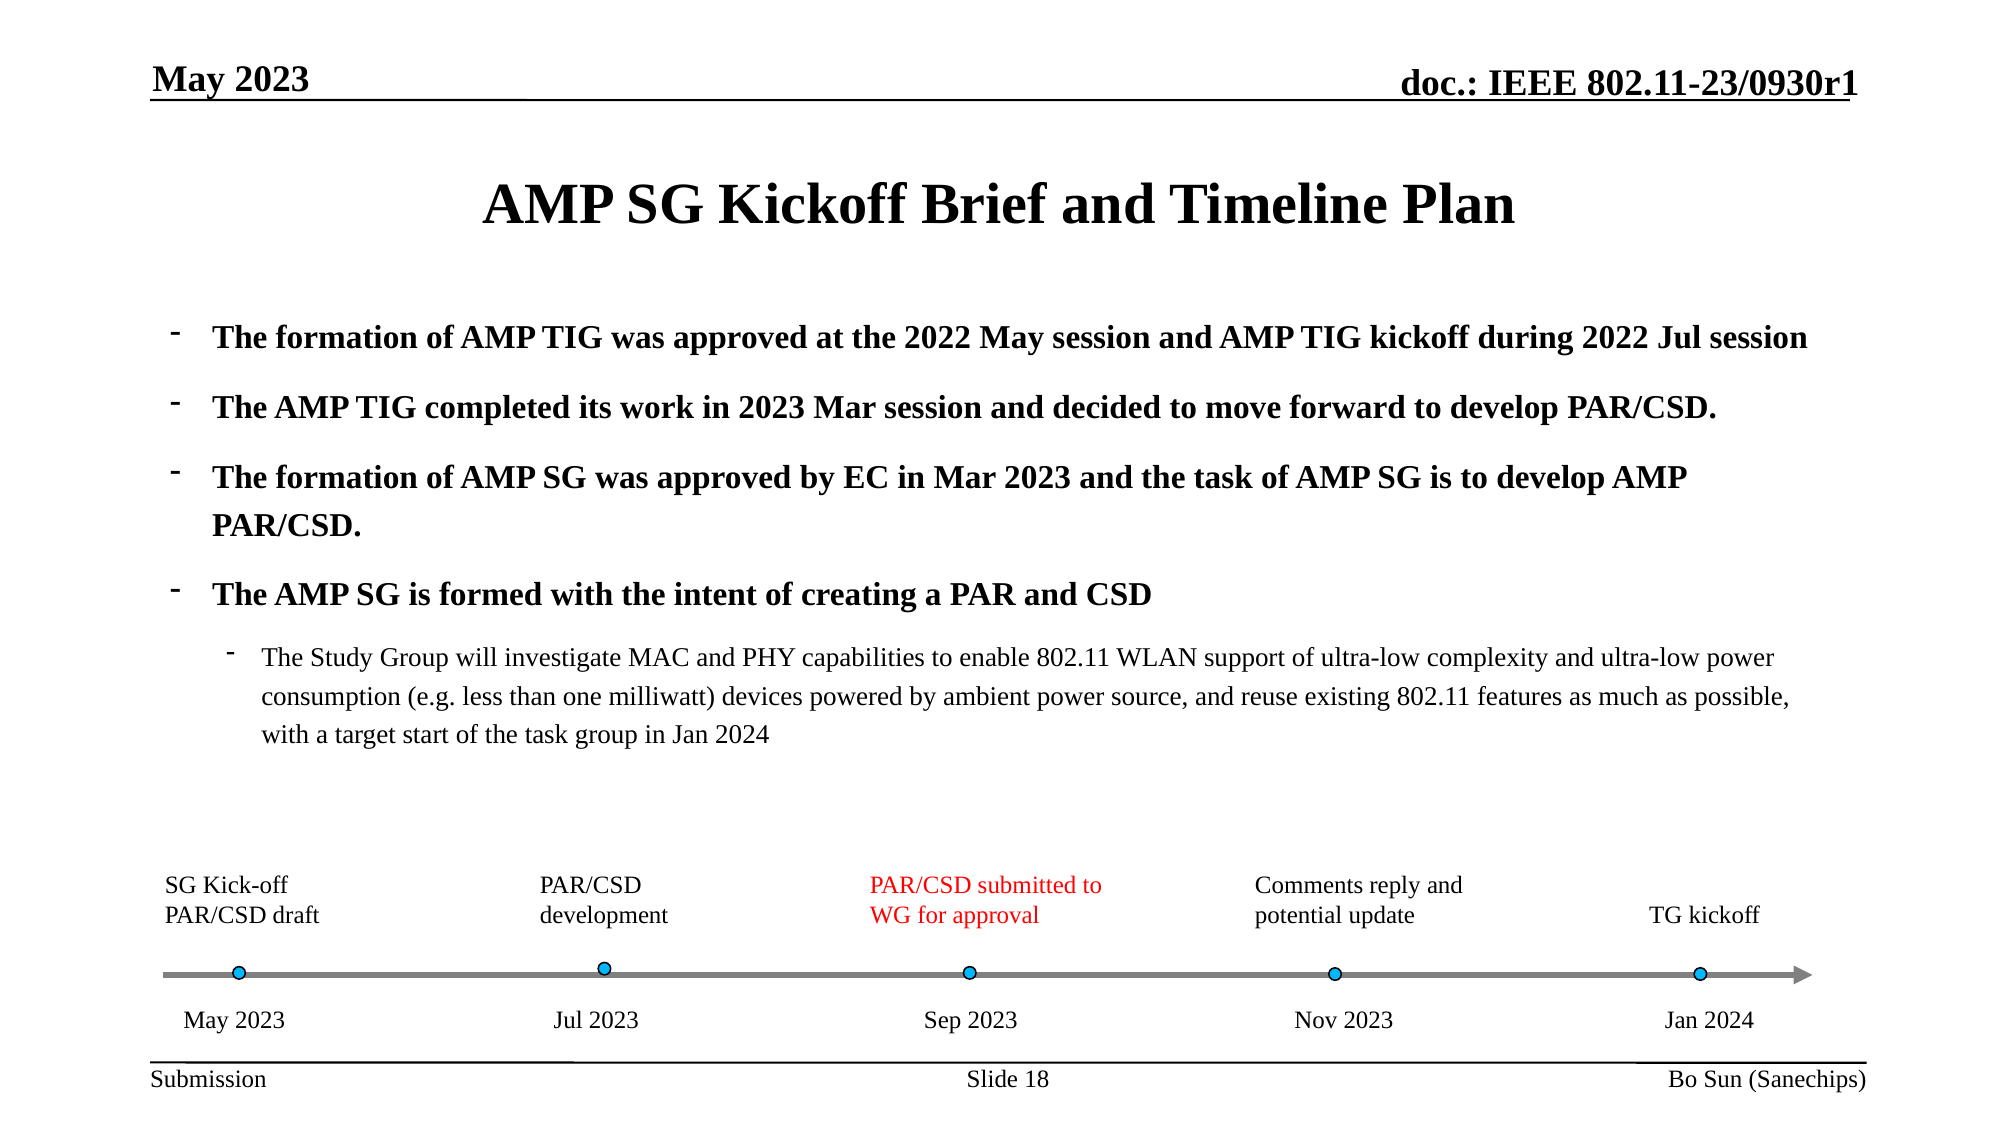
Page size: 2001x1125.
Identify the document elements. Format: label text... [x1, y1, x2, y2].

text_box TG kickoff [1634, 891, 1797, 937]
text_box Nov 2023 [1279, 995, 1443, 1041]
slide_number Slide 18 [949, 1061, 1067, 1123]
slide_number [152, 54, 563, 100]
text_box Jul 2023 [538, 995, 702, 1041]
text_box Comments reply and potential update [1240, 861, 1488, 936]
text_box Sep 2023 [909, 995, 1072, 1041]
text_box [1694, 967, 1707, 974]
text_box PAR/CSD development [524, 861, 688, 936]
text_box [1328, 967, 1342, 974]
text_box May 2023 [168, 995, 332, 1041]
title AMP SG Kickoff Brief and Timeline Plan [149, 112, 1850, 288]
list The formation of AMP TIG was approved at the 2022 May session and AMP TIG kickoff during 2022 Jul session The AMP TIG completed its work in 2023 Mar session and decided to move forward to develop PAR/CSD. The formation of AMP SG was approved by EC in Mar 2023 and the task of AMP SG is to develop AMP PAR/CSD. The AMP SG is formed with the intent of creating a PAR and CSD The Study Group will investigate MAC and PHY capabilities to enable 802.11 WLAN support of ultra-low complexity and ultra-low power consumption (e.g. less than one milliwatt) devices powered by ambient power source, and reuse existing 802.11 features as much as possible, with a target start of the task group in Jan 2024 [149, 299, 1850, 788]
text_box Jan 2024 [1649, 996, 1813, 1042]
text_box SG Kick-off PAR/CSD draft [150, 861, 366, 936]
text_box [963, 966, 977, 974]
text_box [232, 966, 246, 974]
footer Bo Sun (Sanechips) [1169, 1061, 1867, 1093]
text_box [598, 962, 611, 974]
text_box PAR/CSD submitted to WG for approval [855, 861, 1163, 936]
